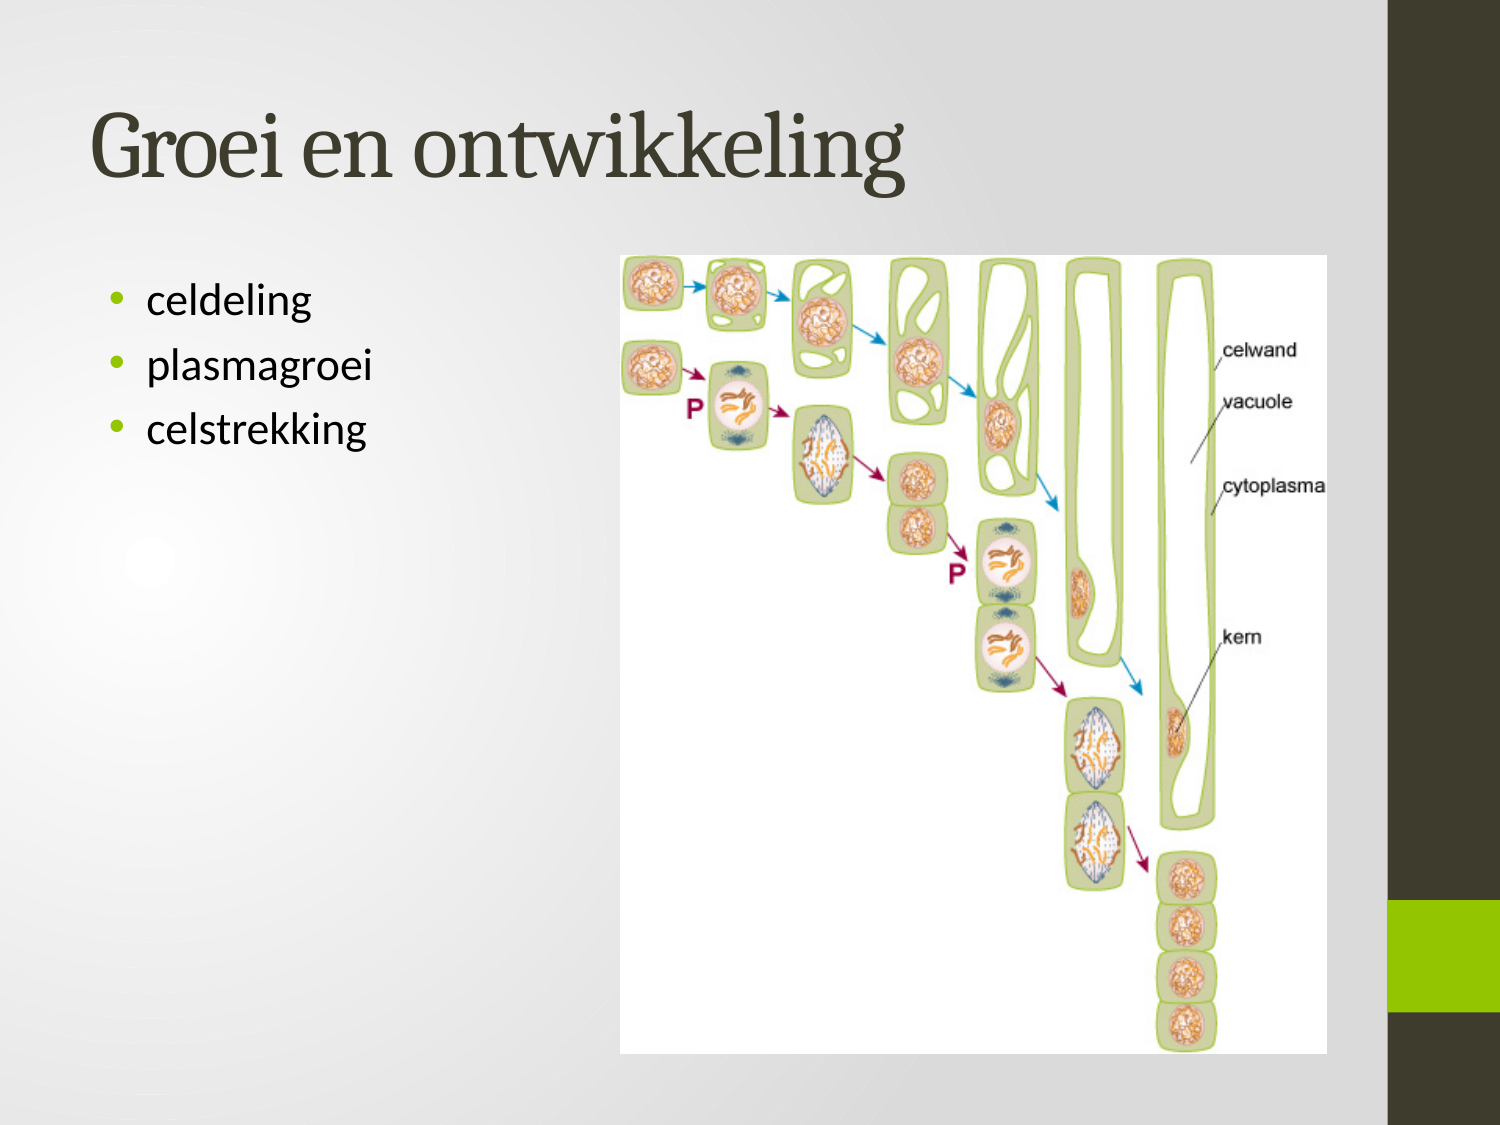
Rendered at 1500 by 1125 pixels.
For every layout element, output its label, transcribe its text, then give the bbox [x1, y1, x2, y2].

list celdeling plasmagroei celstrekking [74, 262, 617, 1051]
picture [619, 254, 1327, 1055]
title Groei en ontwikkeling [75, 45, 1325, 233]
